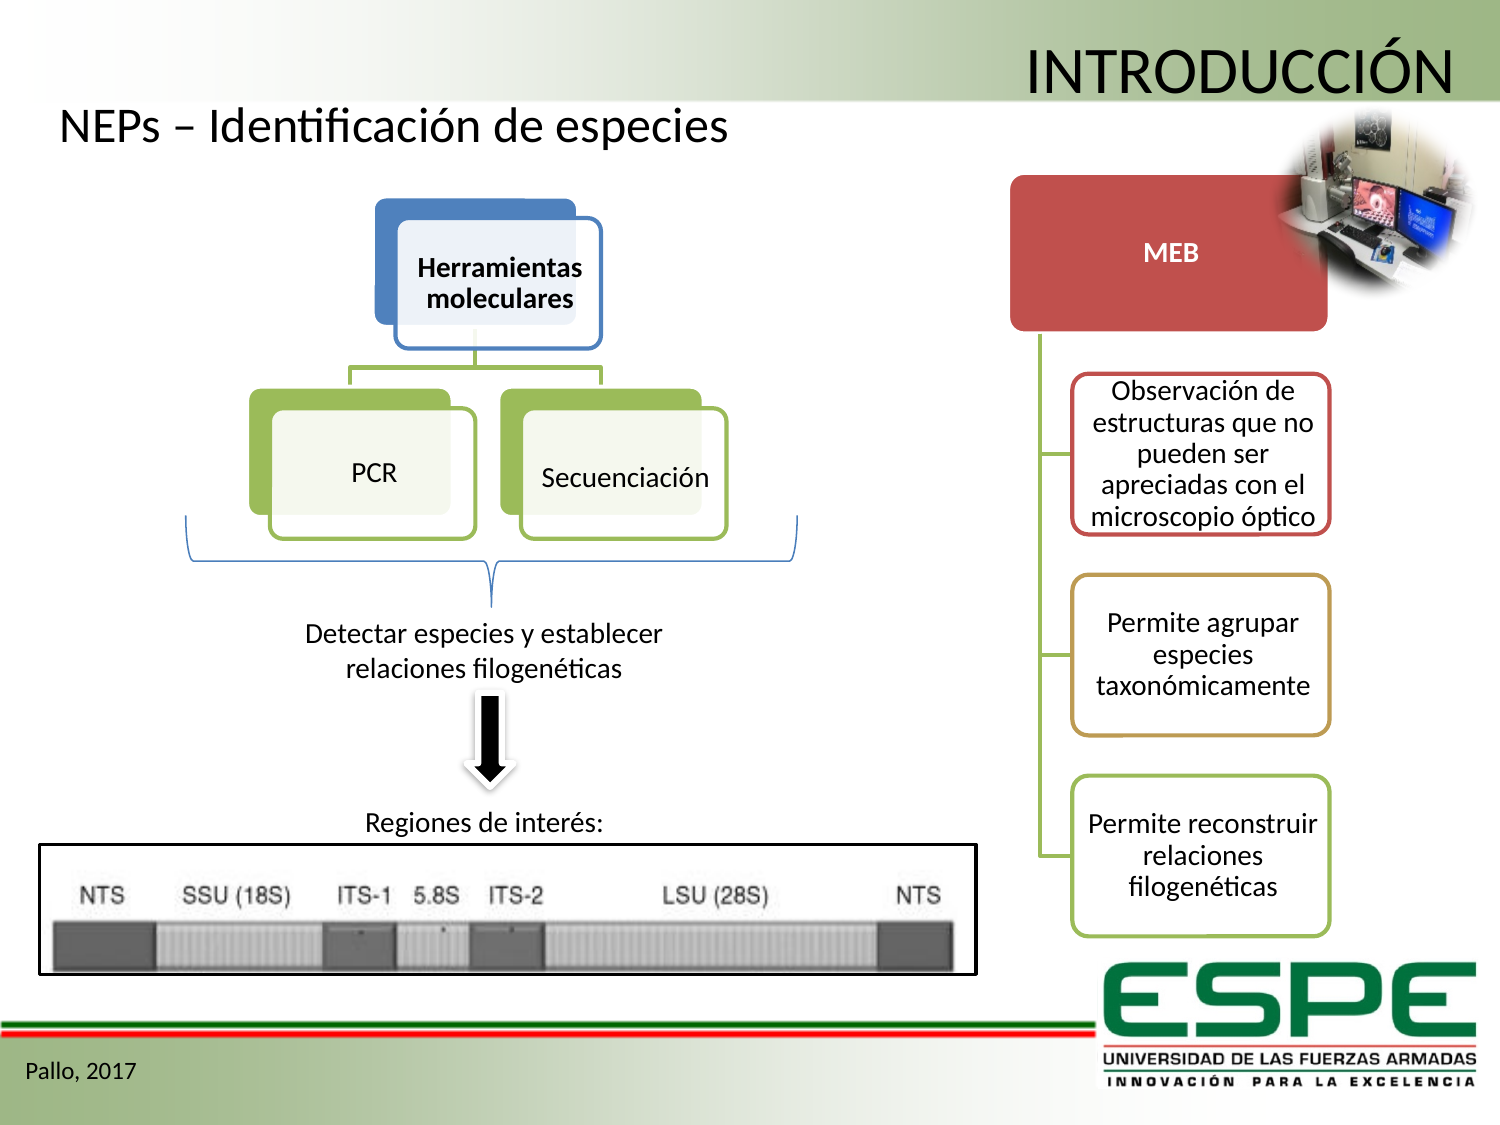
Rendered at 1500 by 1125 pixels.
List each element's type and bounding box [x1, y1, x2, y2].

text_box [914, 172, 1424, 937]
text_box [0, 196, 988, 540]
picture [40, 845, 975, 974]
picture [1264, 101, 1483, 305]
text_box [0, 0, 1500, 1125]
